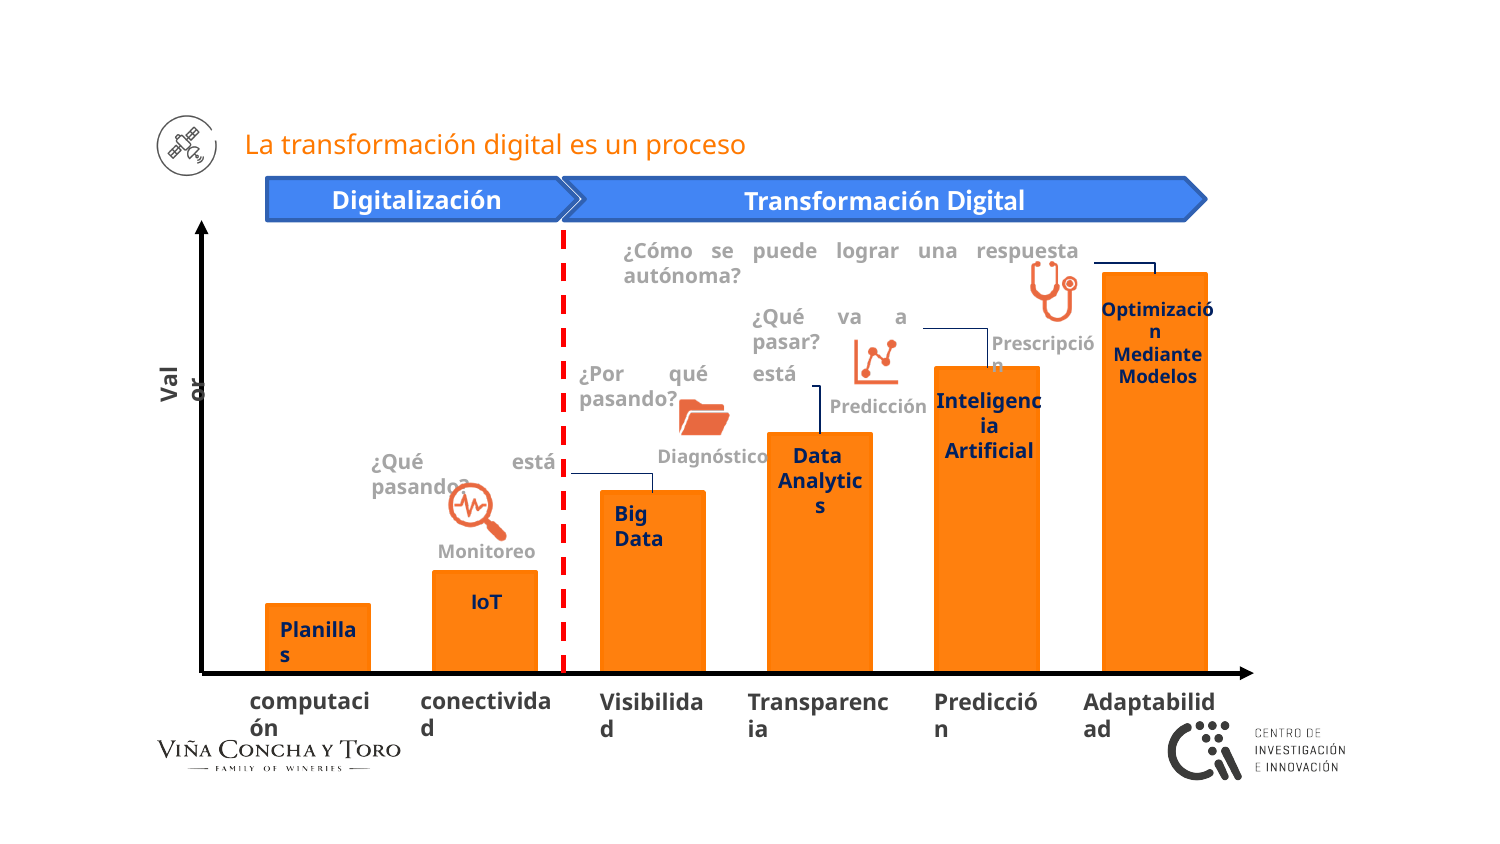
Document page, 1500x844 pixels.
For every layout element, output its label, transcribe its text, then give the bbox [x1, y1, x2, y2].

picture [1156, 710, 1360, 789]
picture [150, 109, 223, 177]
picture [140, 724, 423, 781]
picture [844, 331, 906, 392]
picture [442, 476, 514, 547]
text_box La transformación digital es un proceso [229, 112, 871, 175]
picture [1020, 258, 1087, 324]
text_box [150, 177, 1255, 723]
picture [672, 386, 735, 449]
